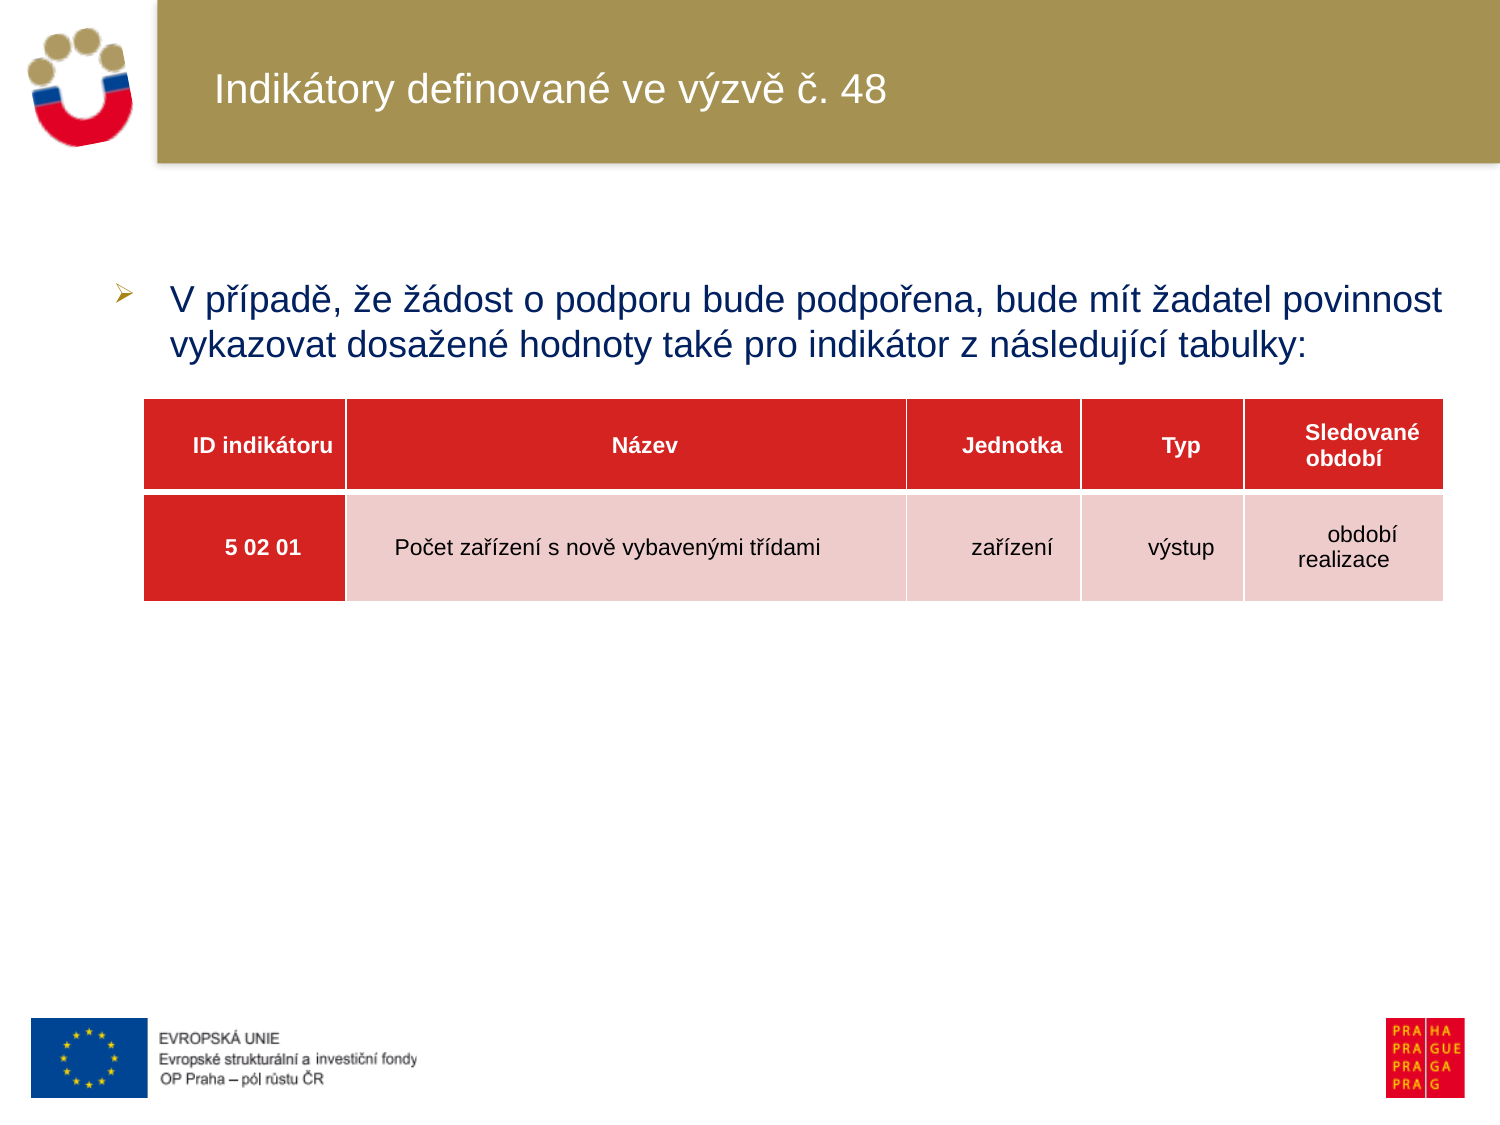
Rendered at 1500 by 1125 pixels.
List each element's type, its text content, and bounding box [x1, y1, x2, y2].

table_header Název [347, 399, 906, 489]
table_cell Počet zařízení s nově vybavenými třídami [347, 495, 906, 601]
table_cell 5 02 01 [144, 495, 345, 601]
table_cell období realizace [1245, 495, 1443, 601]
table_header ID indikátoru [144, 399, 345, 489]
table_cell výstup [1082, 495, 1243, 601]
table_header Typ [1082, 399, 1243, 489]
table_header Sledované období [1245, 399, 1443, 489]
table_cell zařízení [907, 495, 1080, 601]
list V případě, že žádost o podporu bude podpořena, bude mít žadatel povinnost vykazovat dosažené hodnoty také pro indikátor z následující tabulky: [98, 267, 1461, 985]
table_header Jednotka [907, 399, 1080, 489]
title Indikátory definované ve výzvě č. 48 [198, 60, 1425, 113]
